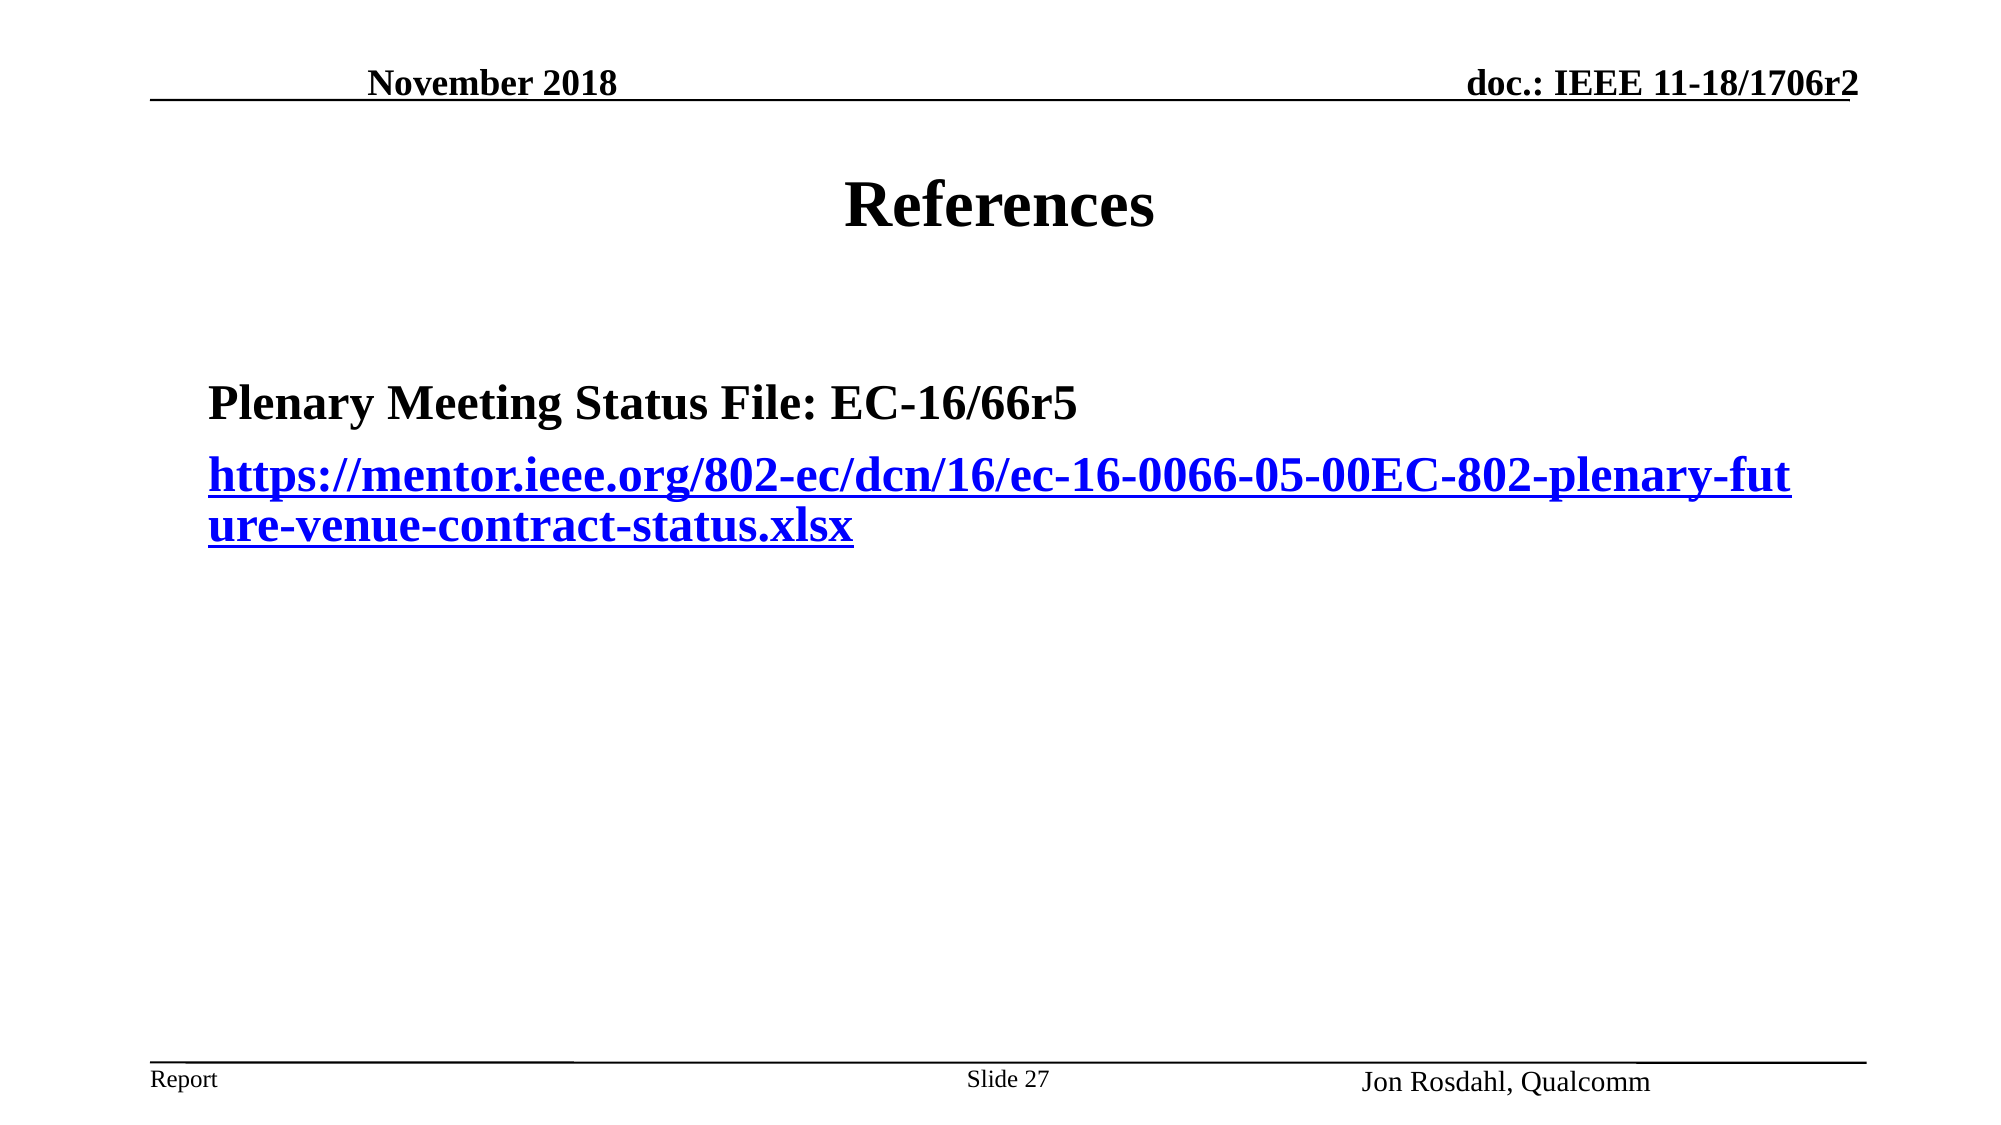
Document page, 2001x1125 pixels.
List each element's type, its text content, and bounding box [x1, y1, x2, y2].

slide_number Slide 27 [950, 1061, 1067, 1123]
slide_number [366, 58, 757, 104]
footer Jon Rosdahl, Qualcomm [1269, 1061, 1652, 1093]
title References [362, 112, 1638, 288]
list Plenary Meeting Status File: EC-16/66r5 https://mentor.ieee.org/802-ec/dcn/16/ec-16-0066-05-00EC-802-plenary-future-venue-contract-status.xlsx [192, 361, 1824, 1040]
